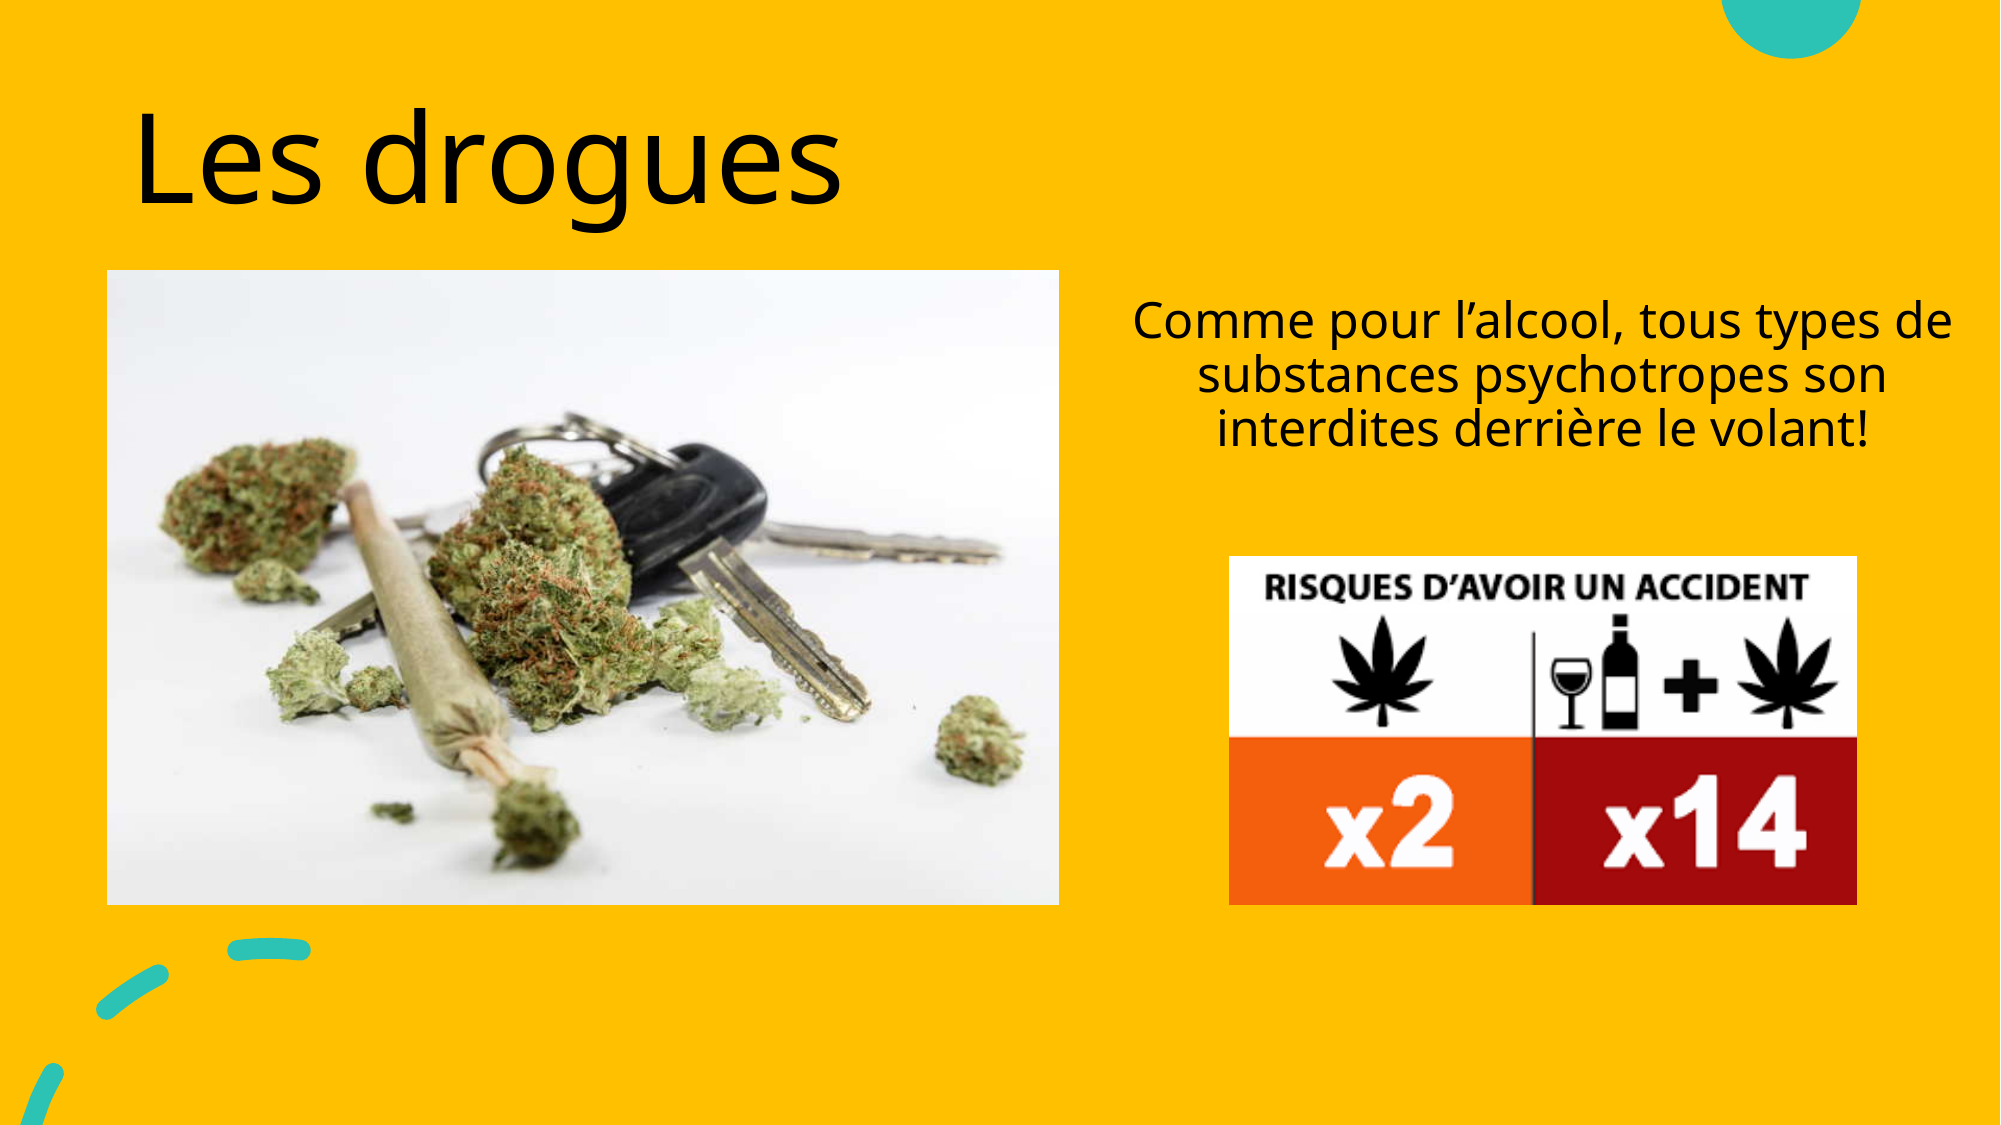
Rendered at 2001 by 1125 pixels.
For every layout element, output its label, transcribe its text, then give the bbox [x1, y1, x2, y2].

title Les drogues [60, 78, 917, 239]
picture [107, 270, 1059, 905]
picture [1229, 556, 1857, 905]
list Comme pour l’alcool, tous types de substances psychotropes son interdites derrière le volant! [1115, 287, 1972, 515]
